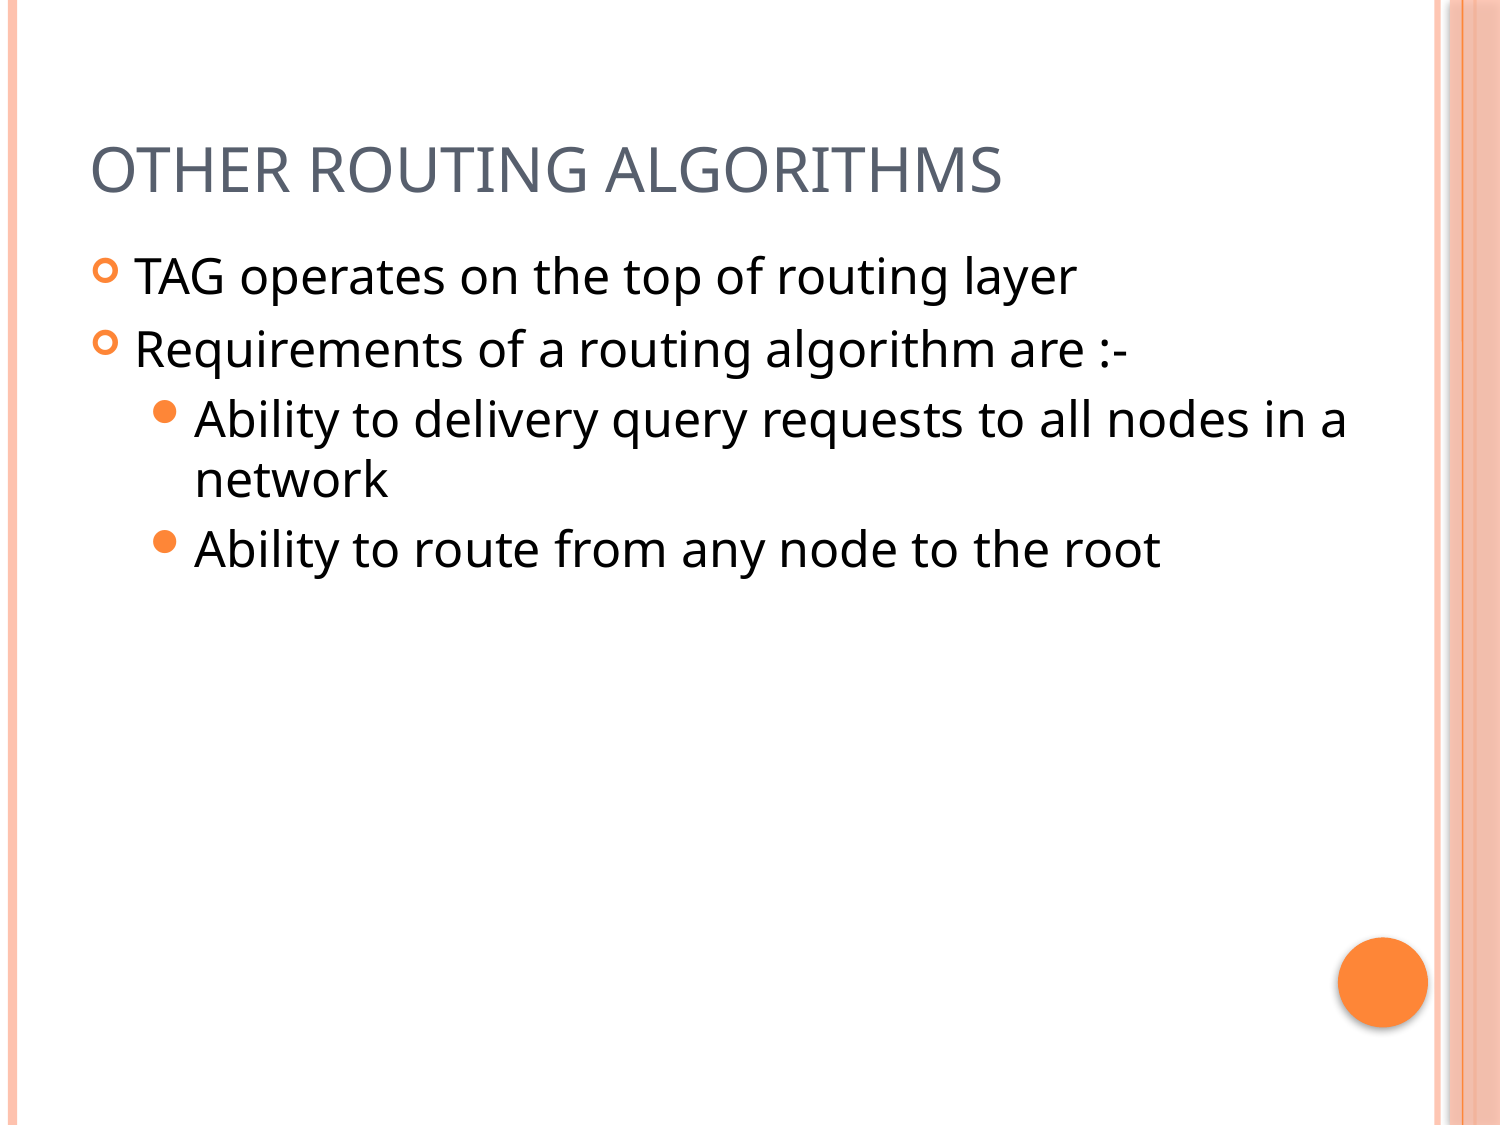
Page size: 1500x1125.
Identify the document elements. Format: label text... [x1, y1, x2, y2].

list TAG operates on the top of routing layer Requirements of a routing algorithm are :- Ability to delivery query requests to all nodes in a network Ability to route from any node to the root [75, 237, 1425, 1005]
title Other Routing Algorithms [75, 45, 1300, 213]
